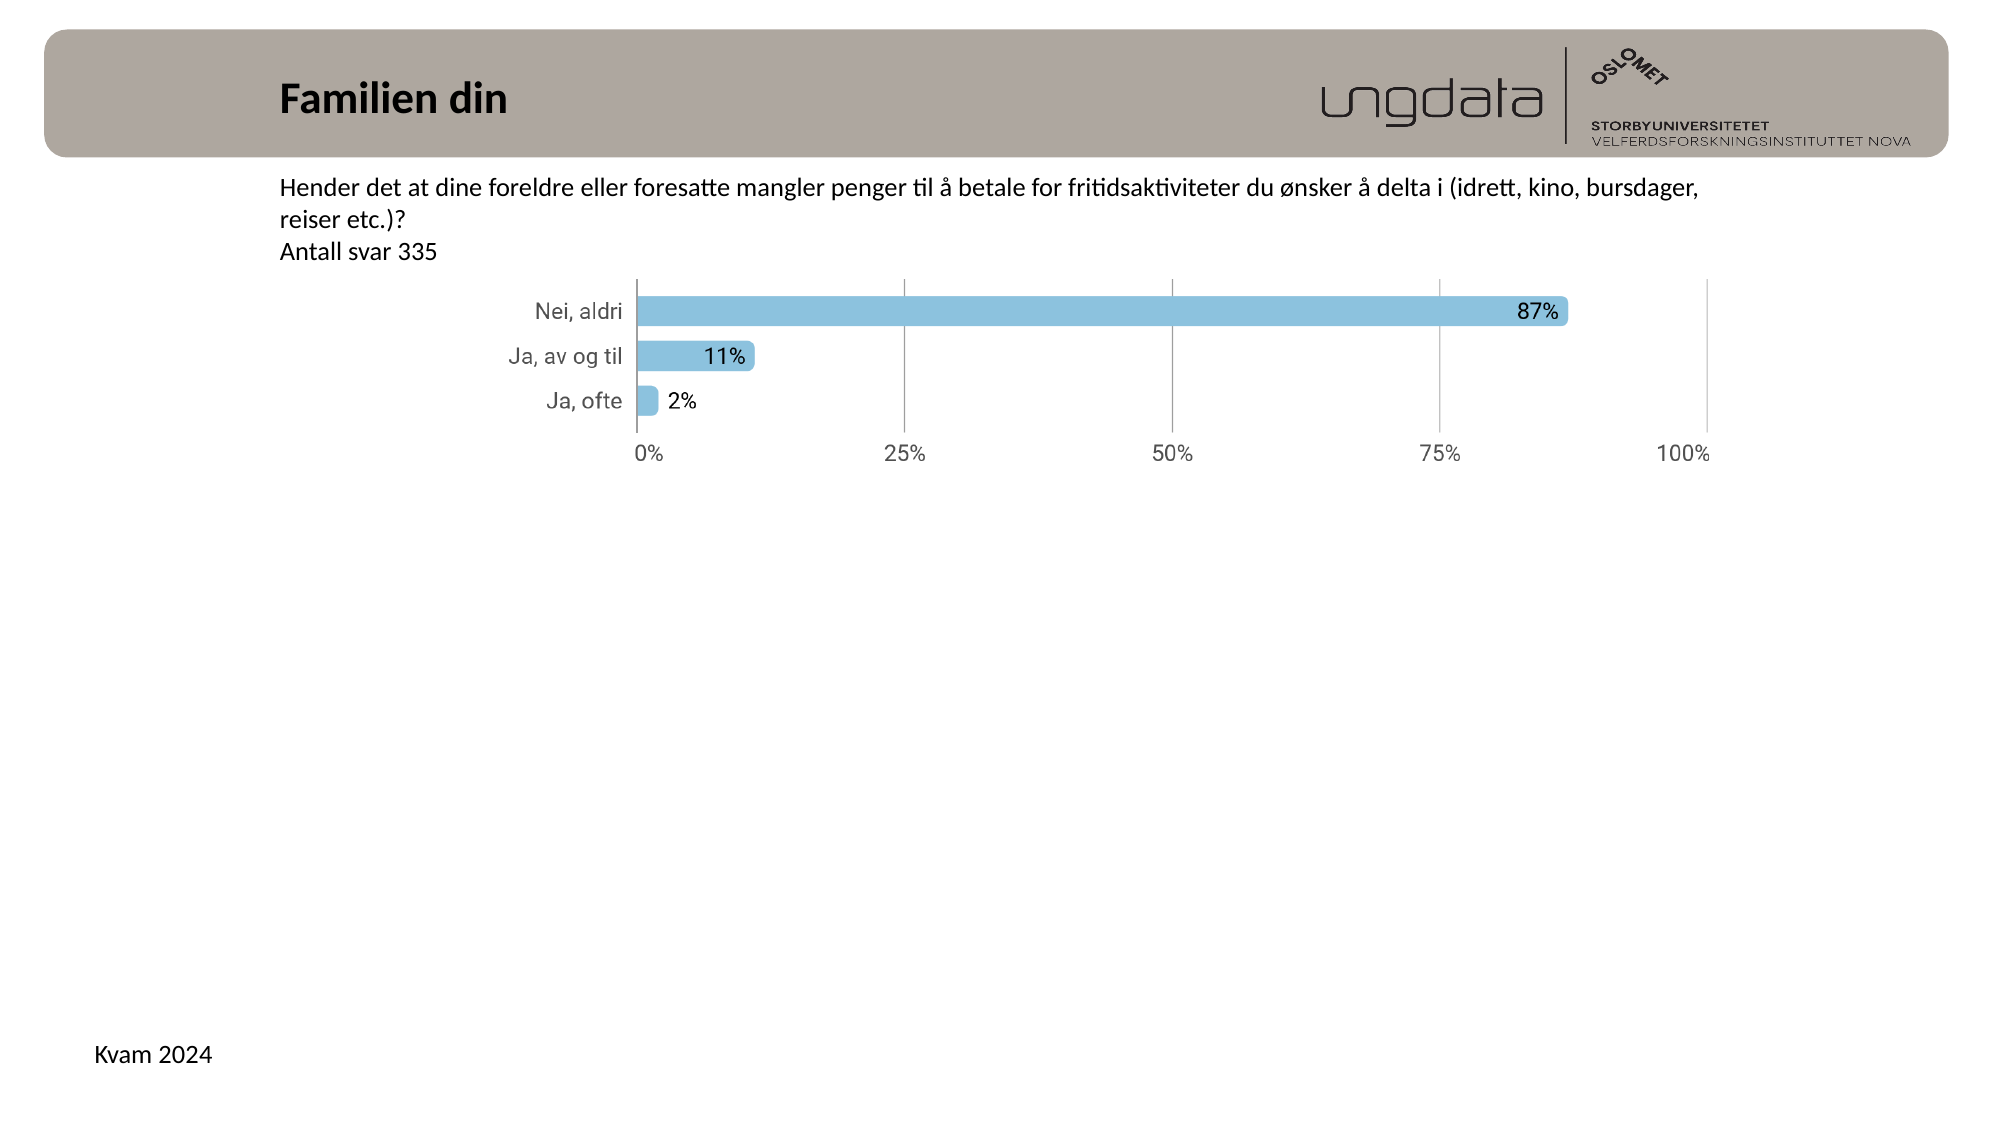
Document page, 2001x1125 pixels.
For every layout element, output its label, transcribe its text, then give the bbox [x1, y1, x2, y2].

text_box [280, 120, 1711, 170]
picture [1321, 47, 1911, 146]
text_box Familien din [280, 67, 1711, 120]
picture [281, 279, 1709, 467]
text_box Hender det at dine foreldre eller foresatte mangler penger til å betale for fritidsaktiviteter du ønsker å delta i (idrett, kino, bursdager, reiser etc.)? [280, 170, 1711, 234]
text_box Antall svar 335 [280, 234, 1711, 267]
